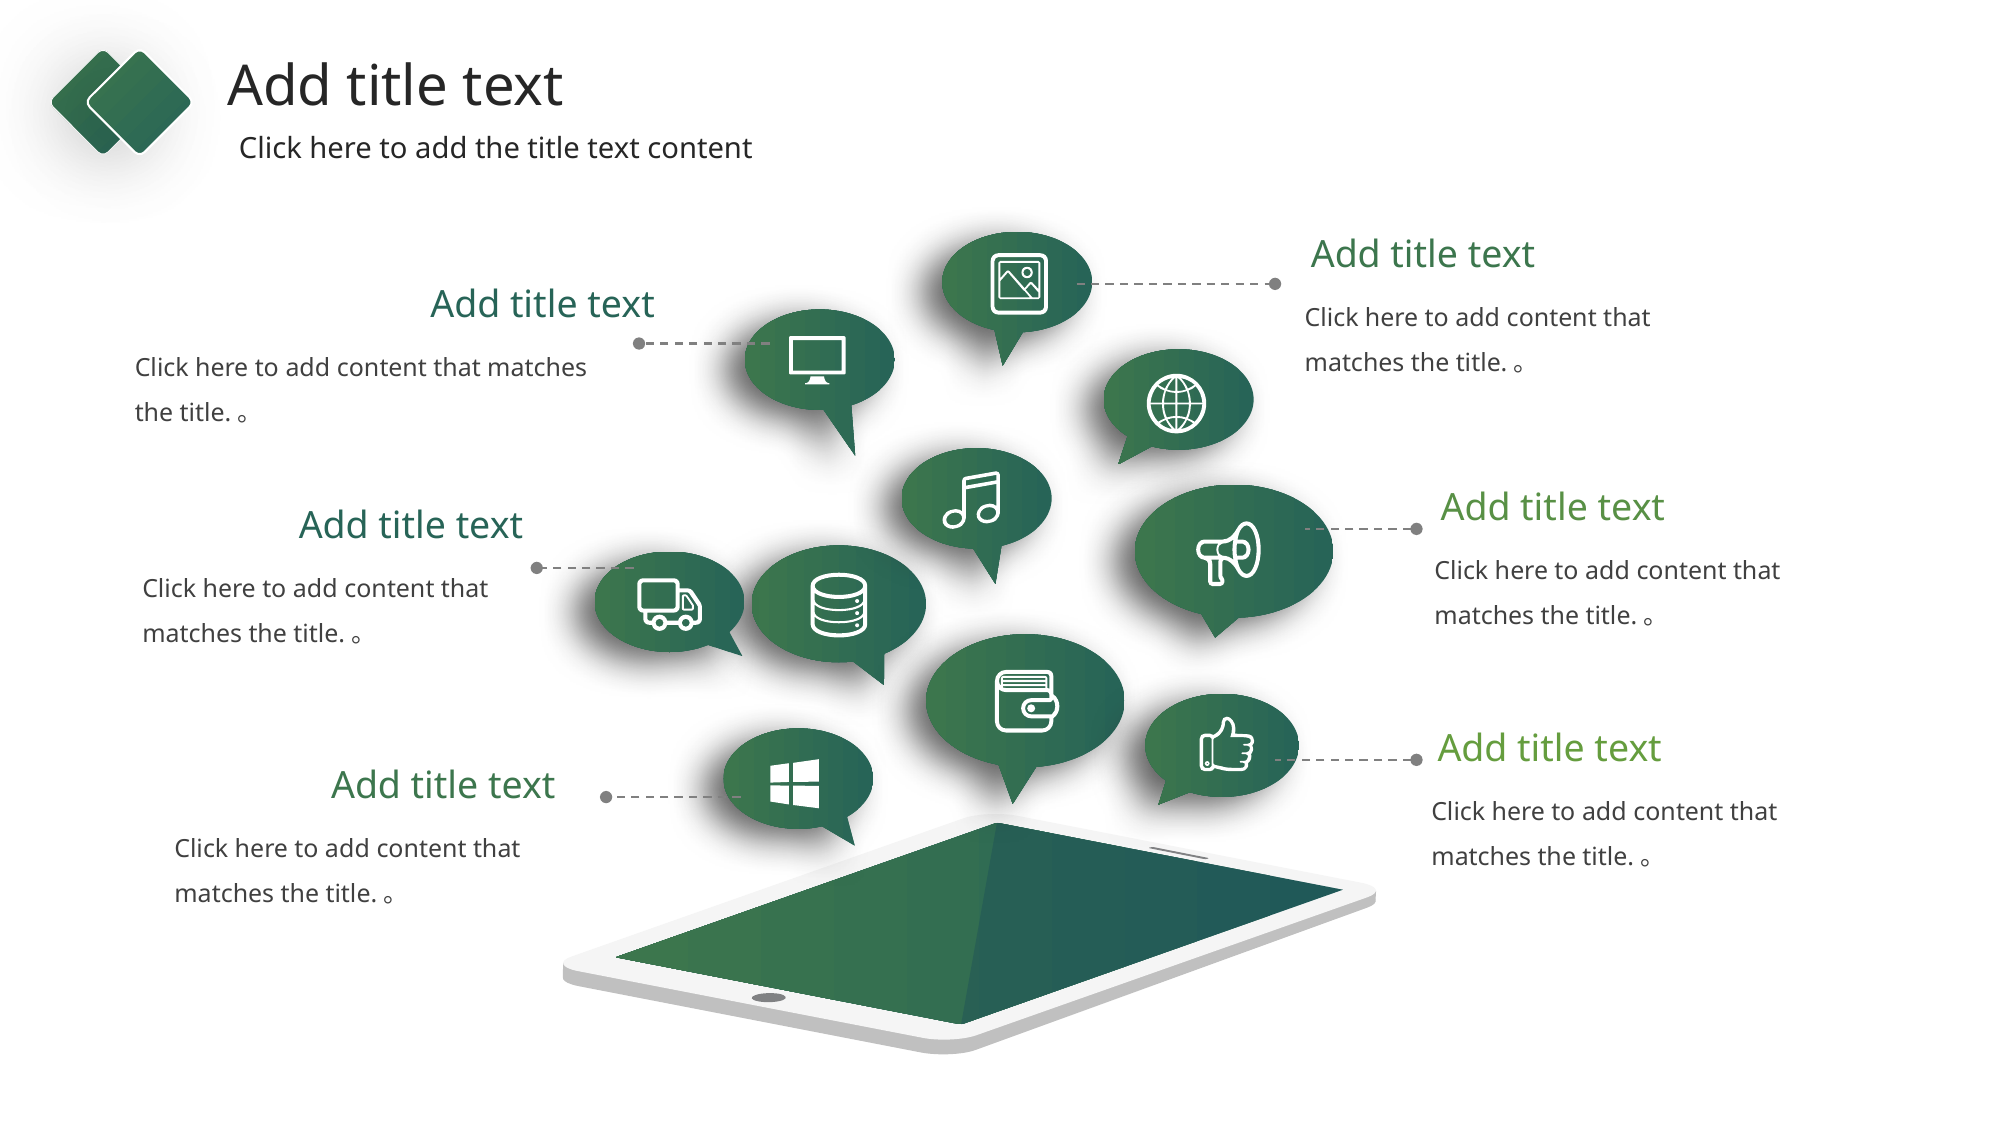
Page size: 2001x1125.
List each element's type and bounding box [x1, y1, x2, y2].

text_box [926, 634, 1125, 768]
text_box [120, 272, 770, 431]
text_box [159, 753, 741, 912]
text_box [1134, 484, 1305, 618]
text_box [1103, 381, 1254, 450]
text_box [1145, 693, 1300, 797]
text_box [770, 309, 895, 410]
text_box [901, 448, 1052, 549]
text_box [127, 493, 634, 651]
text_box [594, 551, 745, 653]
text_box [562, 813, 1377, 1055]
text_box [1275, 716, 1860, 875]
text_box [723, 728, 874, 829]
text_box [942, 231, 1076, 333]
text_box [1076, 222, 1736, 381]
text_box [751, 545, 927, 663]
text_box [1305, 475, 1863, 634]
